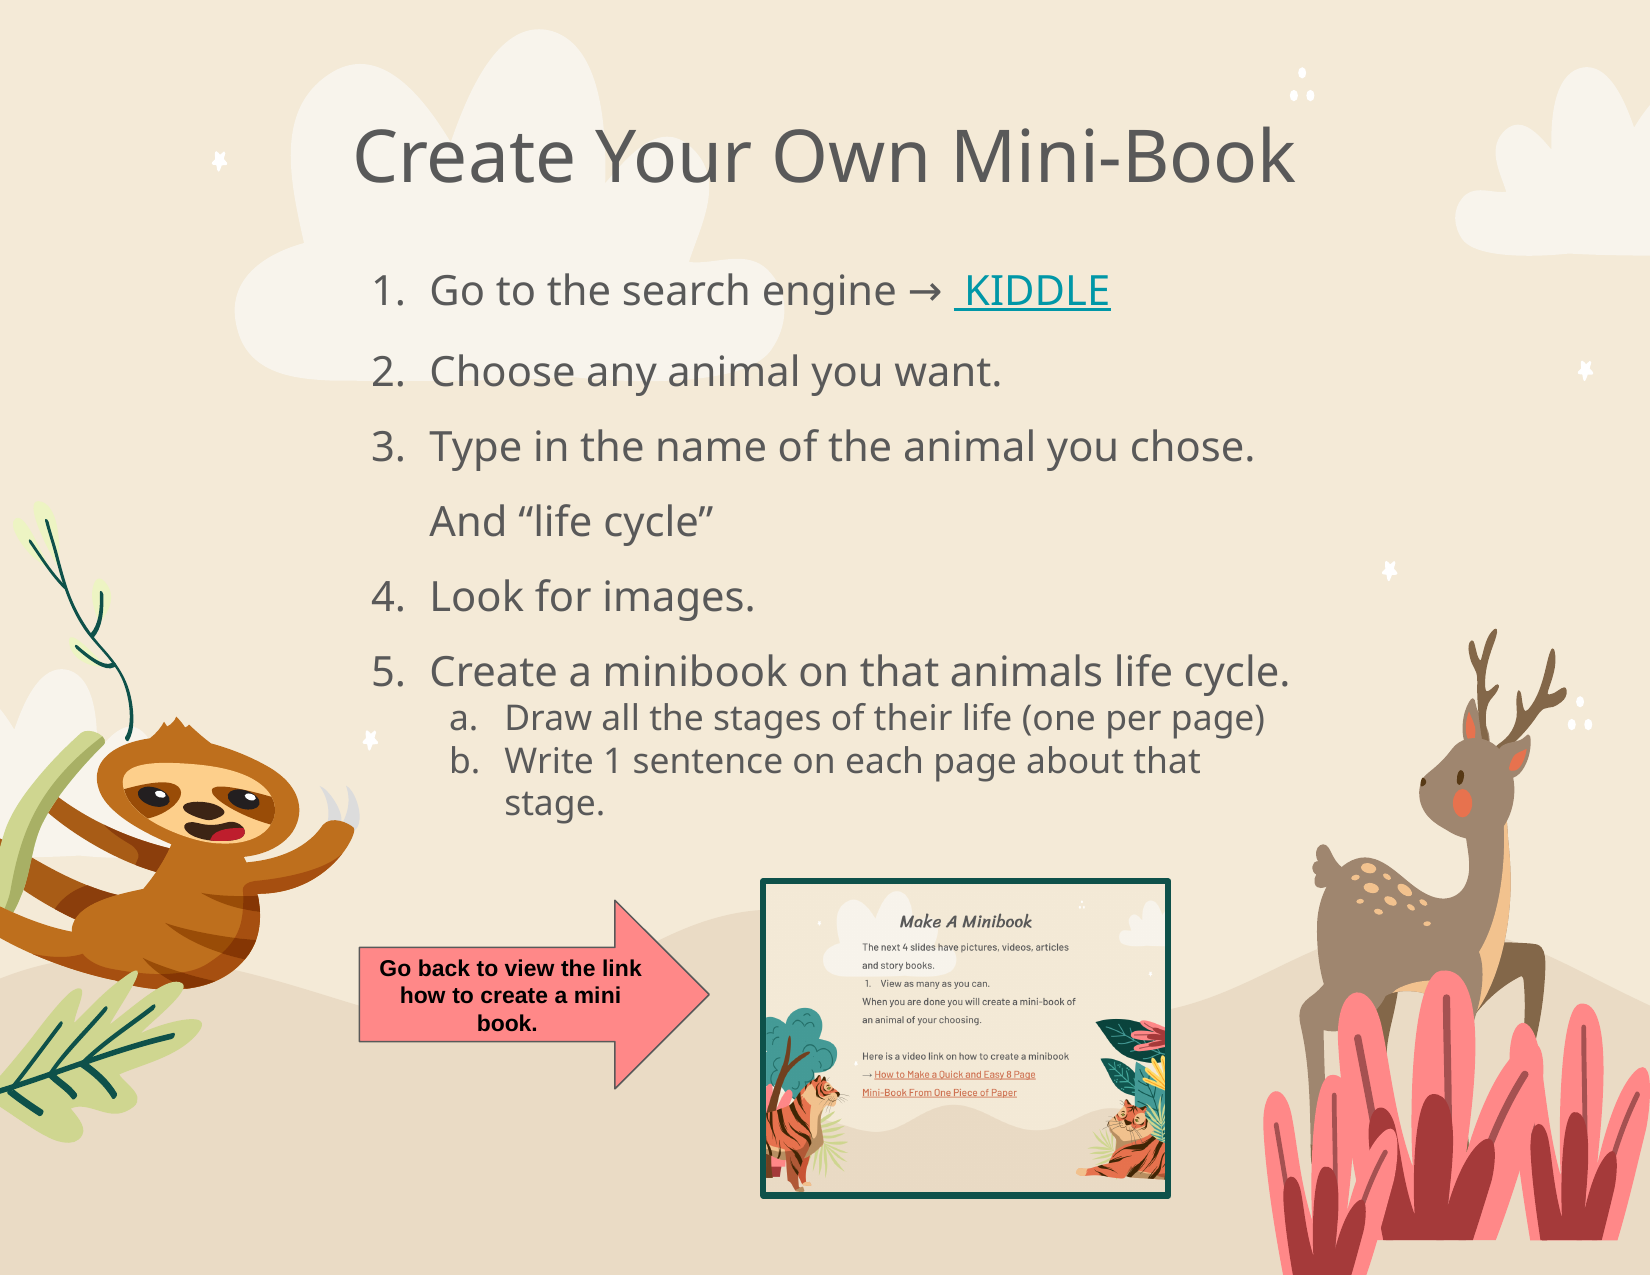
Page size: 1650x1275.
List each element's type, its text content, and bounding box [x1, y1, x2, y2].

title Create Your Own Mini-Book [128, 90, 1522, 233]
text_box Go back to view the link how to create a mini book. [359, 900, 710, 1089]
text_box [1228, 1106, 1432, 1242]
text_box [1303, 1000, 1578, 1207]
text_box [1582, 1049, 1650, 1191]
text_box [1298, 628, 1568, 1005]
picture [766, 884, 1166, 1193]
subtitle Go to the search engine → KIDDLE Choose any animal you want. Type in the name of the animal you chose. And “life cycle” Look for images. Create a minibook on that animals life cycle. Draw all the stages of their life (one per page) Write 1 sentence on each page about that stage. [335, 216, 1315, 789]
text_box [0, 477, 293, 1215]
